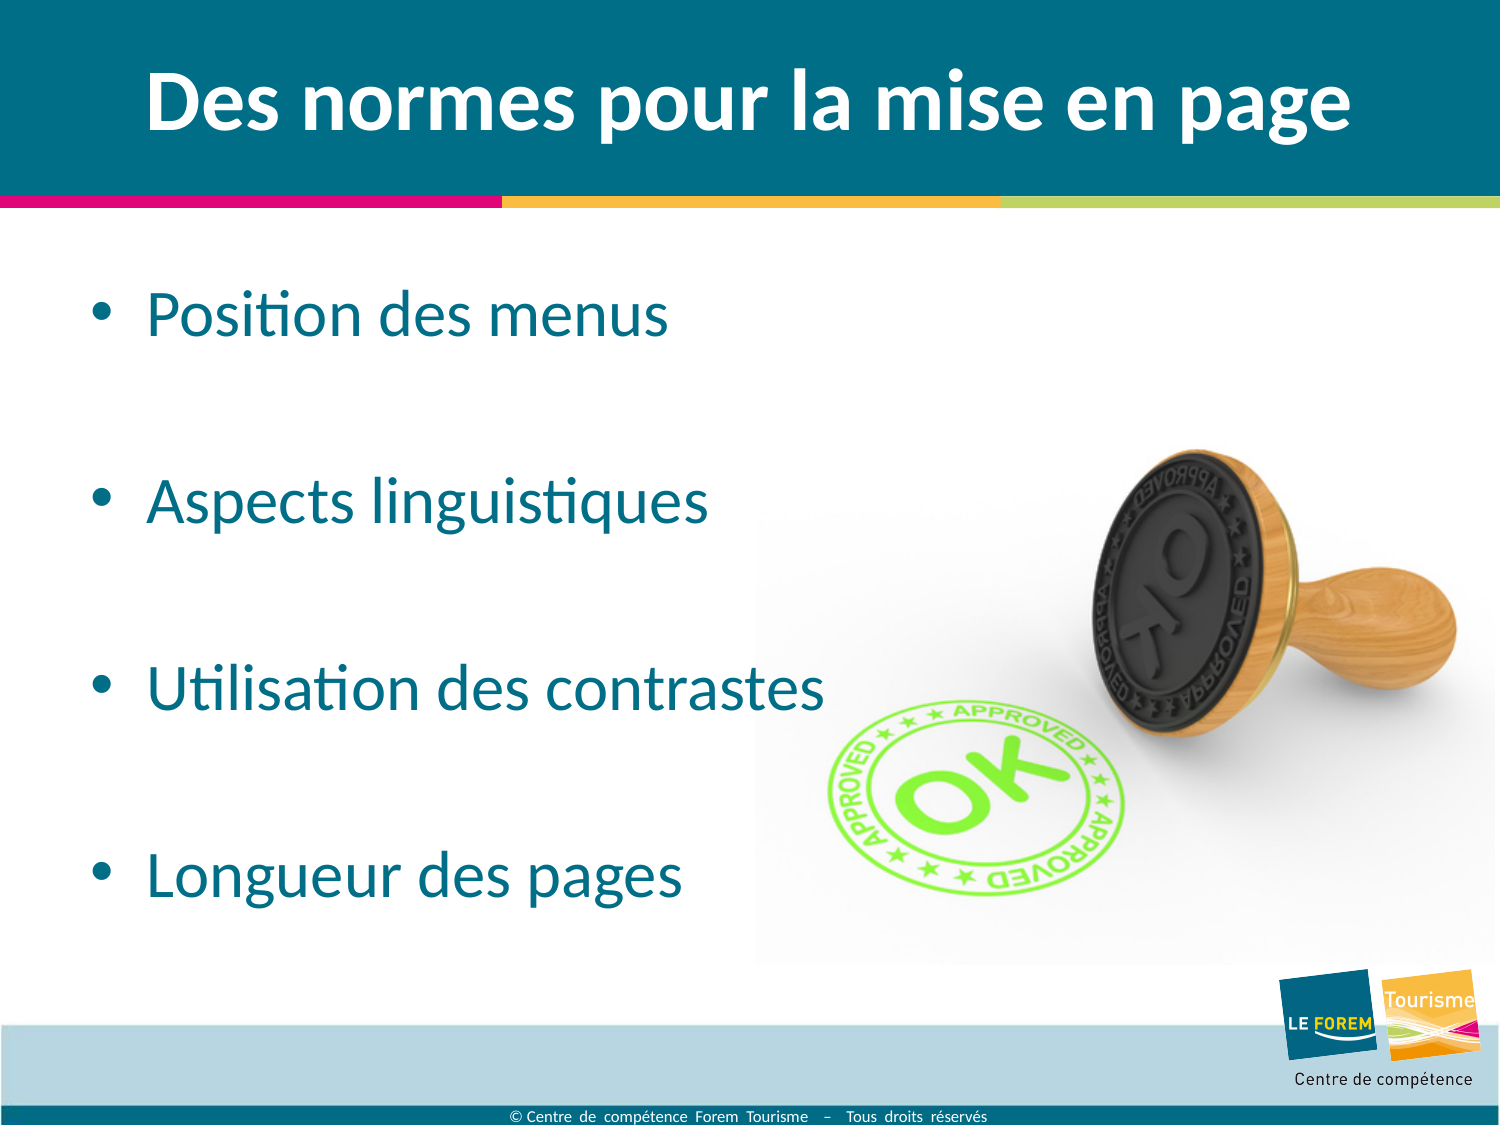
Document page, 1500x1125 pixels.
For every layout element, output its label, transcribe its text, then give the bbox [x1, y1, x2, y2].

picture [1338, 1018, 1345, 1029]
picture [1300, 1018, 1307, 1029]
picture [1325, 1018, 1334, 1027]
picture [0, 408, 1500, 1125]
picture [1290, 1018, 1297, 1029]
picture [1360, 1018, 1371, 1029]
list Position des menus Aspects linguistiques Utilisation des contrastes Longueur des pages [75, 262, 1425, 1005]
title Des normes pour la mise en page [75, 34, 1425, 156]
picture [1316, 1018, 1323, 1029]
picture [1349, 1018, 1356, 1029]
